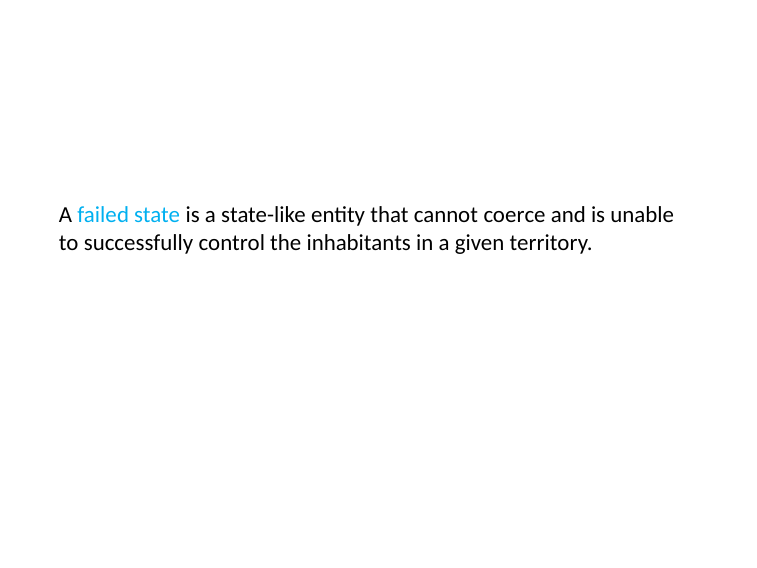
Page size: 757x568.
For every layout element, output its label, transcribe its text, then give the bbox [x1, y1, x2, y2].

text_box A failed state is a state-like entity that cannot coerce and is unable to successfully control the inhabitants in a given territory. [56, 198, 699, 256]
